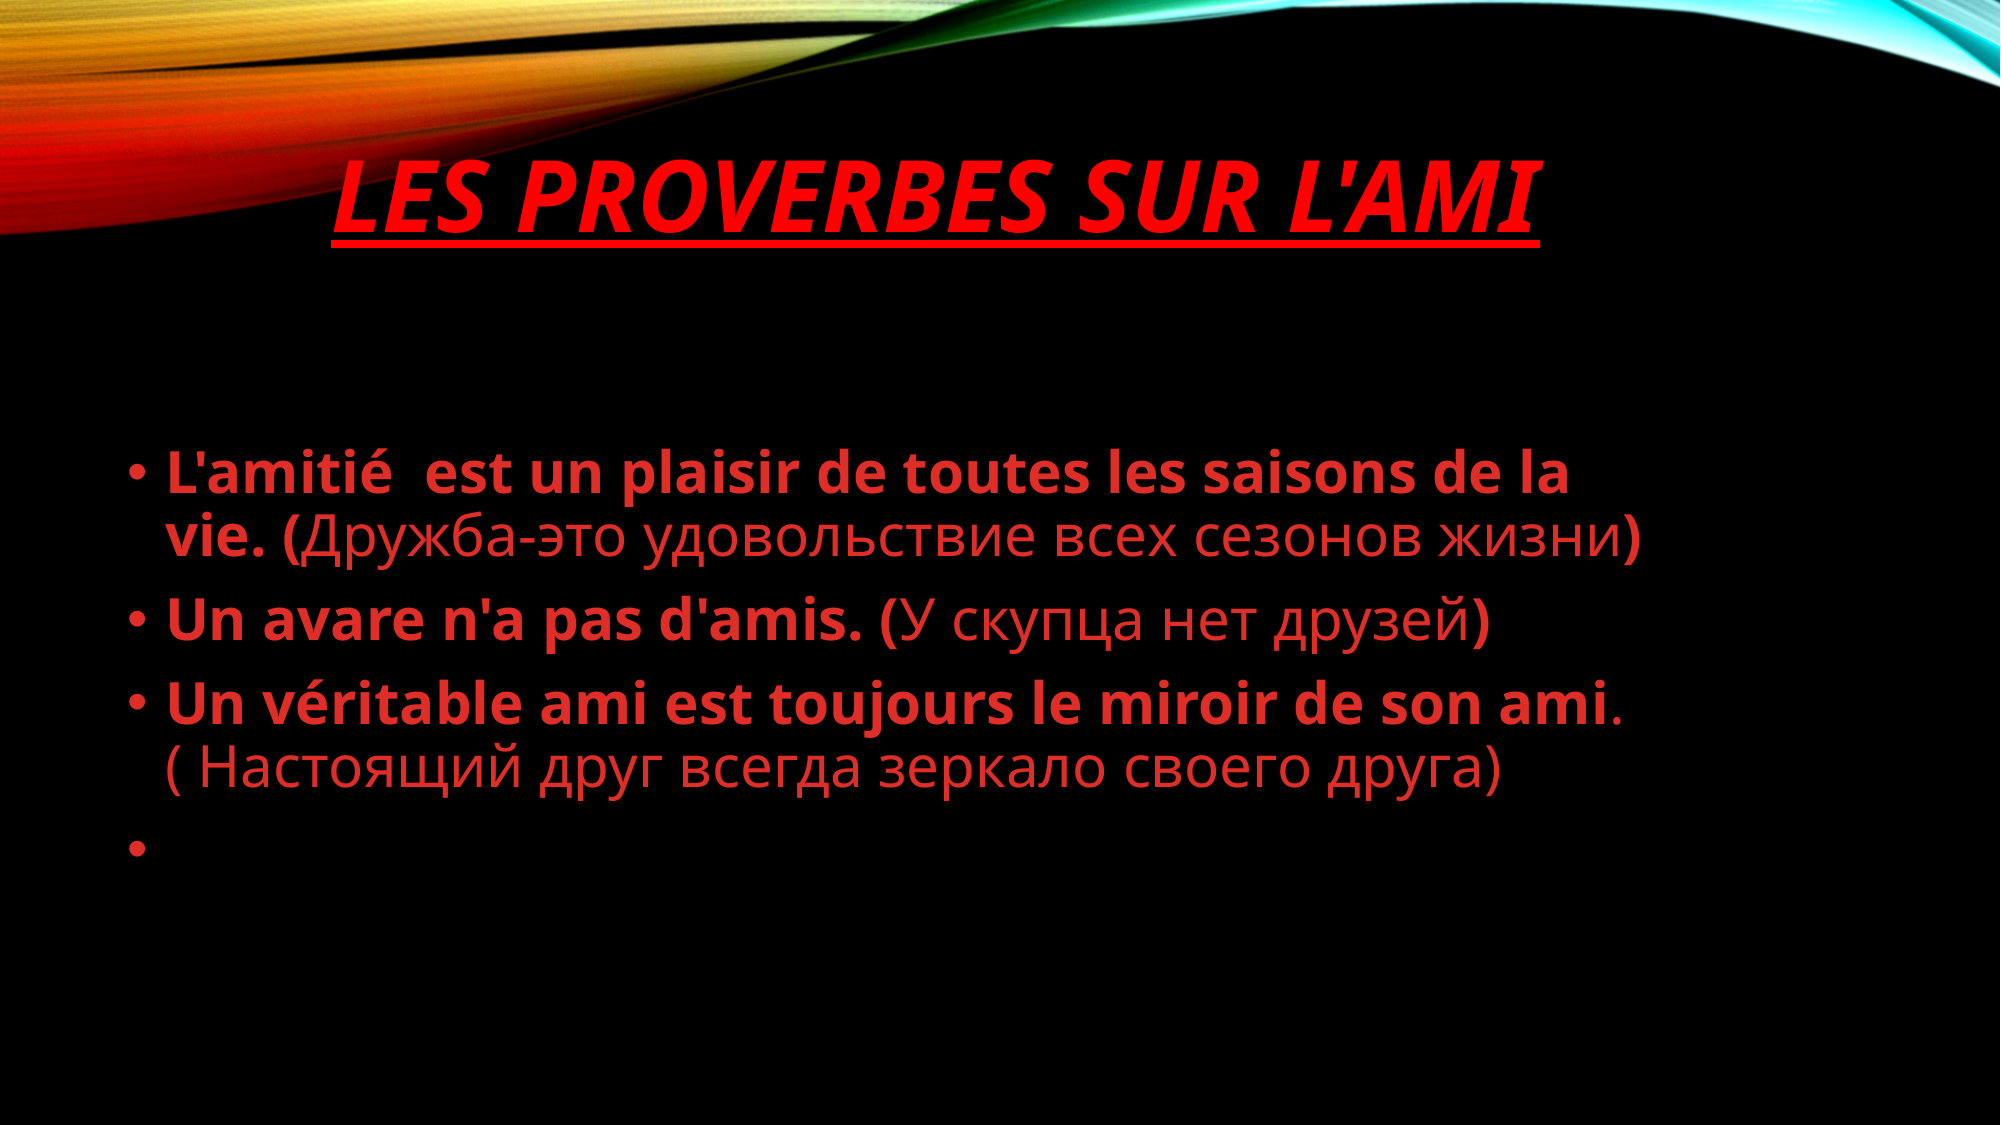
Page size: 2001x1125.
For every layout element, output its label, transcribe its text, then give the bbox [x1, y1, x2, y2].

list L'amitié est un plaisir de toutes les saisons de la vie. (Дружба-это удовольствие всех сезонов жизни) Un avare n'a pas d'amis. (У скупца нет друзей) Un véritable ami est toujours le miroir de son ami.( Настоящий друг всегда зеркало своего друга) [112, 360, 1888, 1021]
title Les proverbes sur l'ami [228, 94, 1555, 307]
picture [0, 0, 2000, 237]
